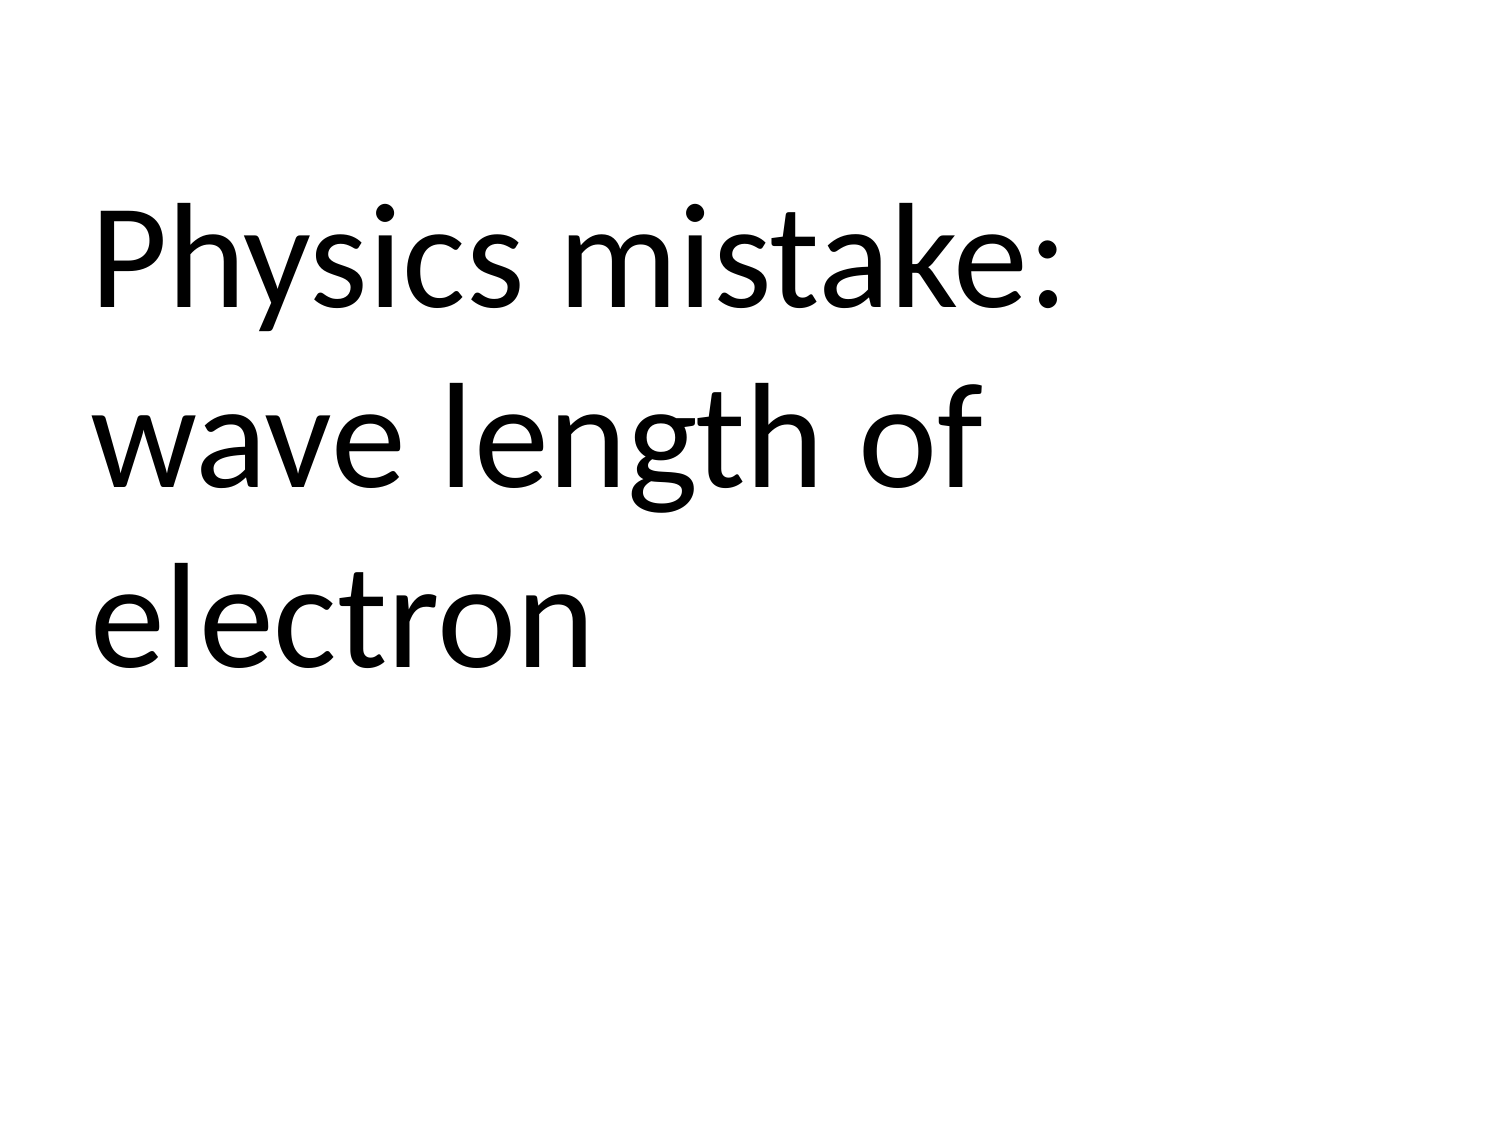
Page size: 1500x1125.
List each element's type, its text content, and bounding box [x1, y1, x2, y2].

list Physics mistake: wave length of electron [75, 149, 1425, 1005]
